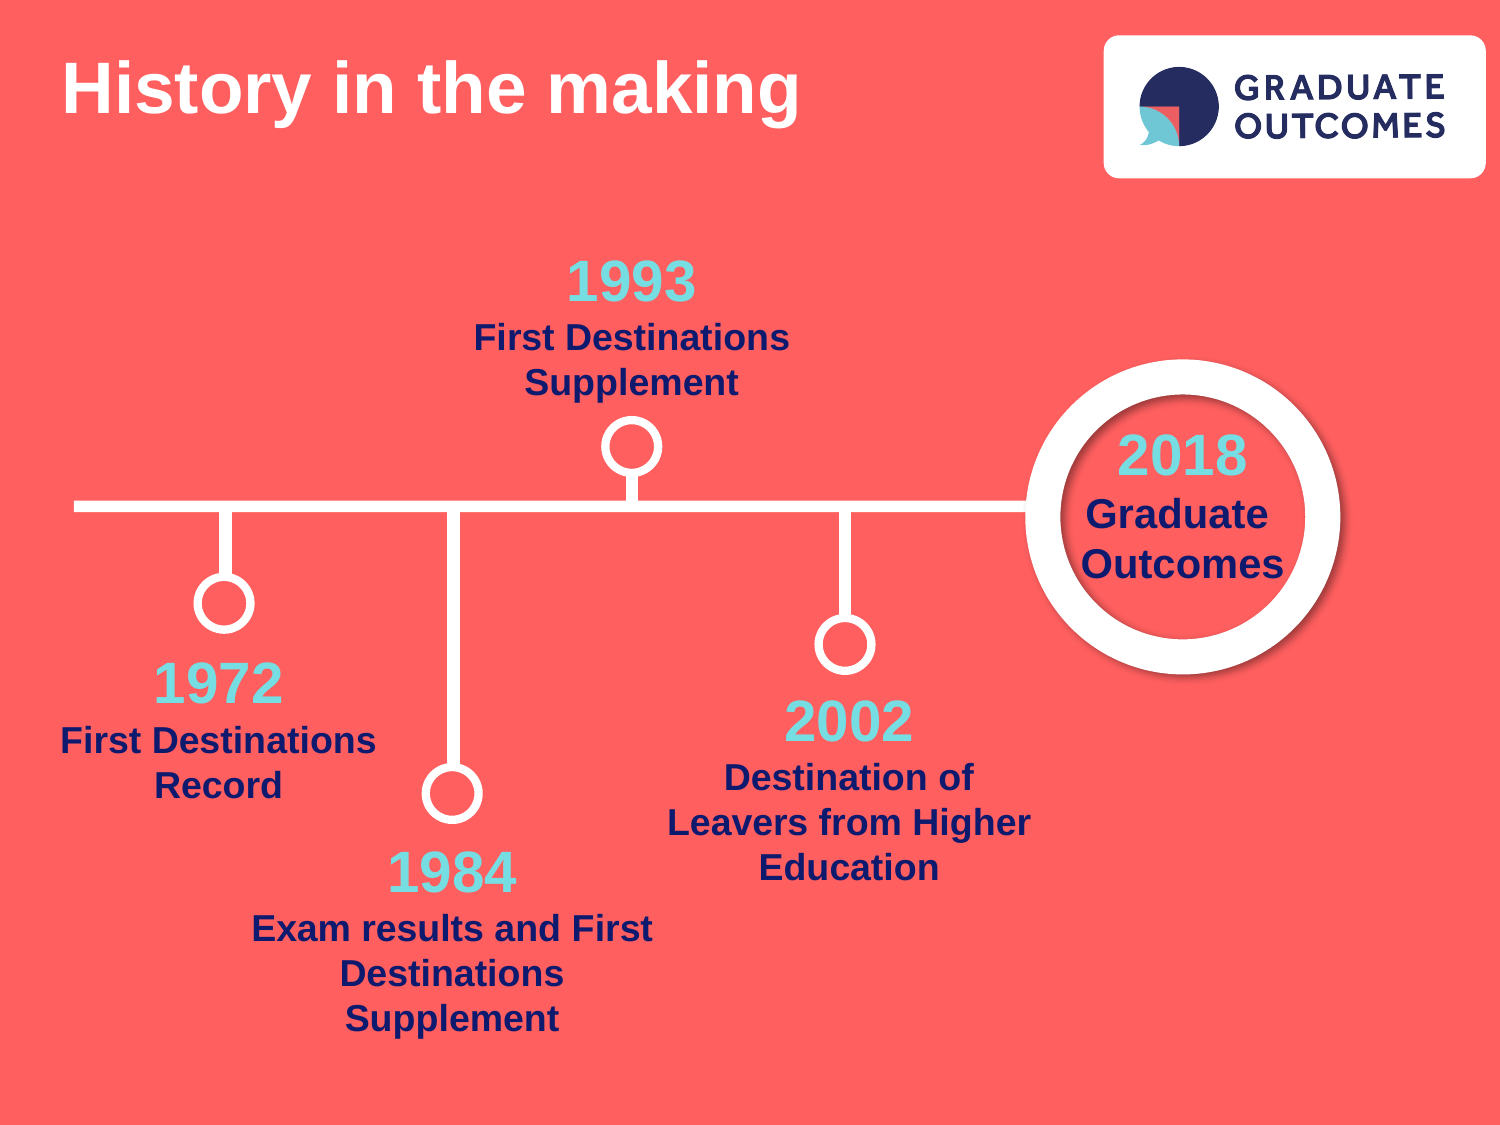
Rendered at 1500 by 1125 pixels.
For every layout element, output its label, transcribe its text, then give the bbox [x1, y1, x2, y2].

picture [1093, 18, 1491, 195]
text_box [639, 509, 1060, 898]
text_box [73, 500, 428, 509]
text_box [35, 505, 402, 815]
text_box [213, 509, 691, 1049]
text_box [428, 235, 836, 510]
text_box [979, 360, 1387, 674]
text_box [836, 500, 979, 509]
title History in the making [61, 32, 1455, 176]
